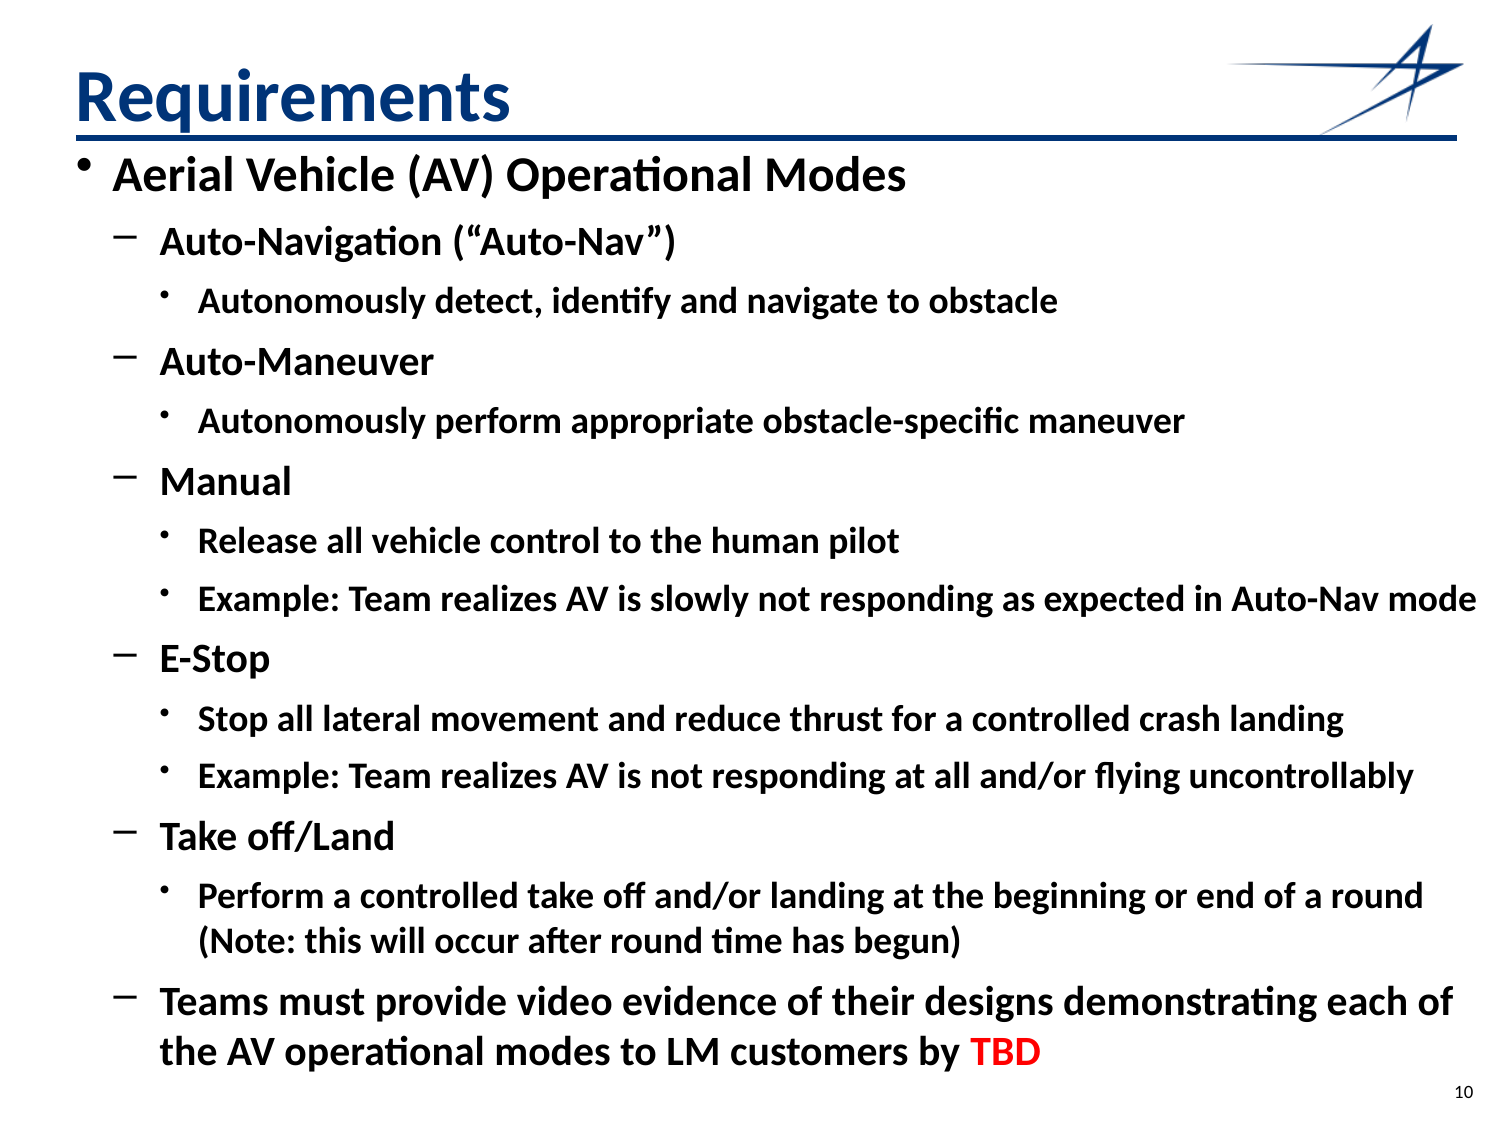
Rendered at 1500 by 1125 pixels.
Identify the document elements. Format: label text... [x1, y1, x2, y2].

list Aerial Vehicle (AV) Operational Modes Auto-Navigation (“Auto-Nav”) Autonomously detect, identify and navigate to obstacle Auto-Maneuver Autonomously perform appropriate obstacle-specific maneuver Manual Release all vehicle control to the human pilot Example: Team realizes AV is slowly not responding as expected in Auto-Nav mode E-Stop Stop all lateral movement and reduce thrust for a controlled crash landing Example: Team realizes AV is not responding at all and/or flying uncontrollably Take off/Land Perform a controlled take off and/or landing at the beginning or end of a round (Note: this will occur after round time has begun) Teams must provide video evidence of their designs demonstrating each of the AV operational modes to LM customers by TBD [75, 140, 1492, 1083]
title Requirements [75, 47, 1276, 135]
